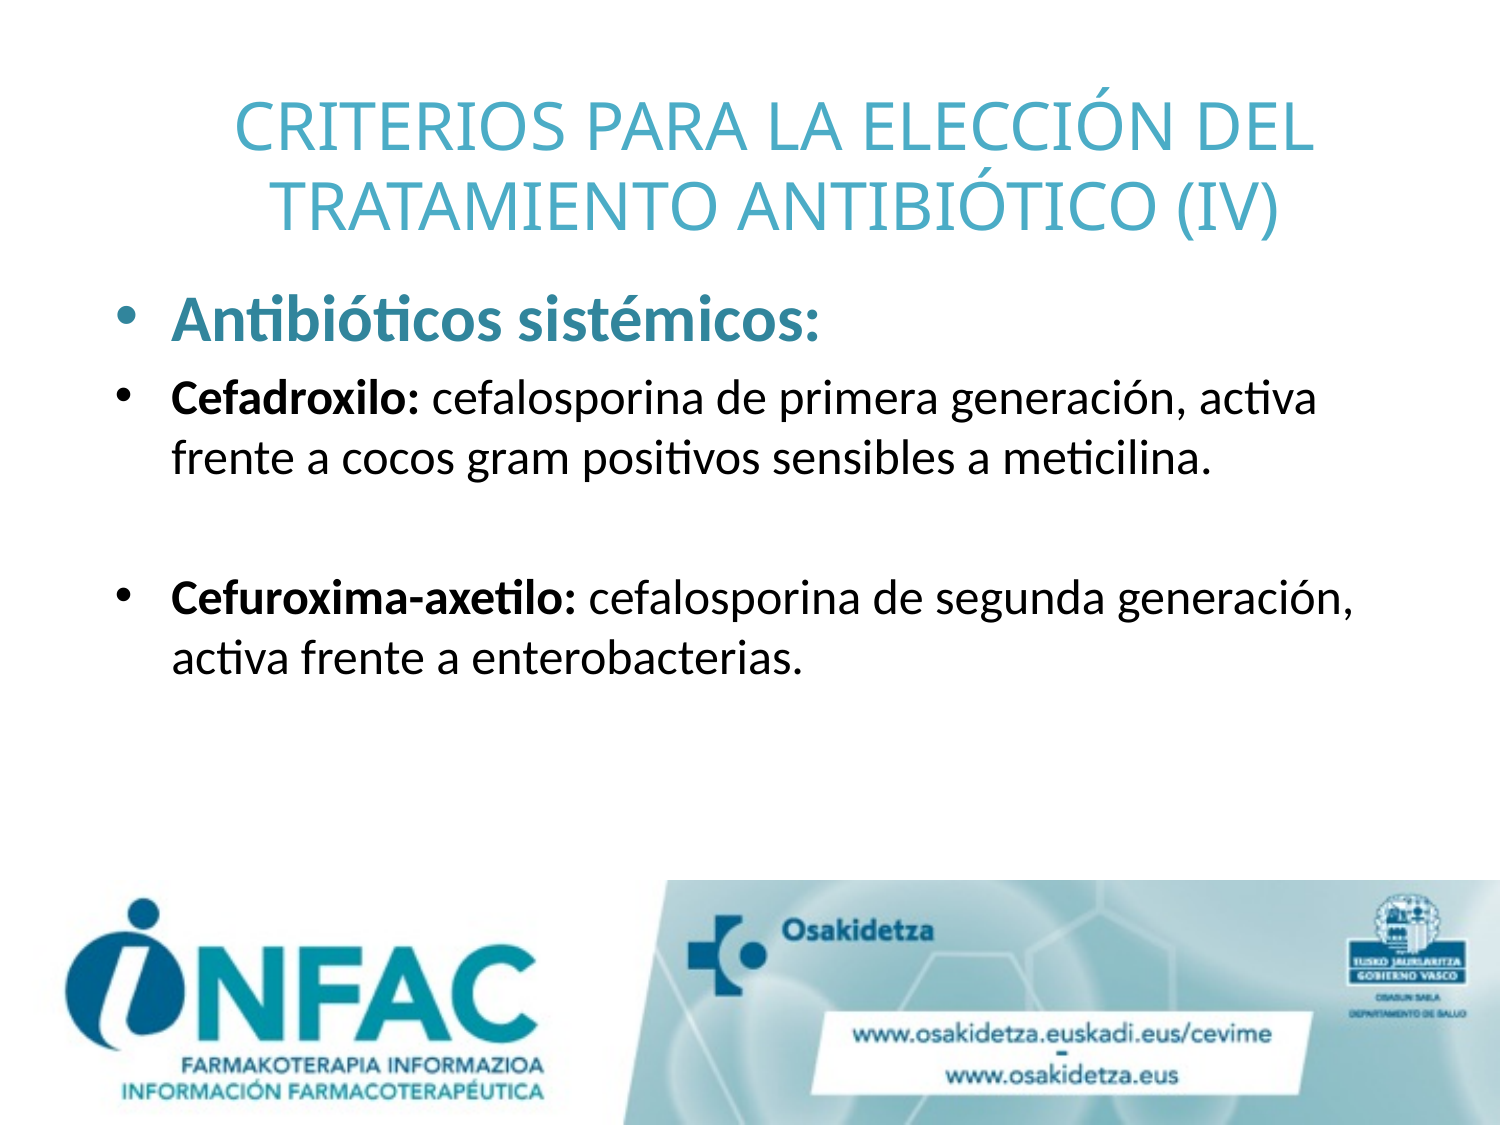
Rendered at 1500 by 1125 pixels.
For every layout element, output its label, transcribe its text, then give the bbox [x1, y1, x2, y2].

list Antibióticos sistémicos: Cefadroxilo: cefalosporina de primera generación, activa frente a cocos gram positivos sensibles a meticilina. Cefuroxima-axetilo: cefalosporina de segunda generación, activa frente a enterobacterias. [100, 267, 1412, 894]
picture [1, 880, 1500, 1125]
text_box CRITERIOS PARA LA ELECCIÓN DEL TRATAMIENTO ANTIBIÓTICO (IV) [99, 70, 1450, 258]
